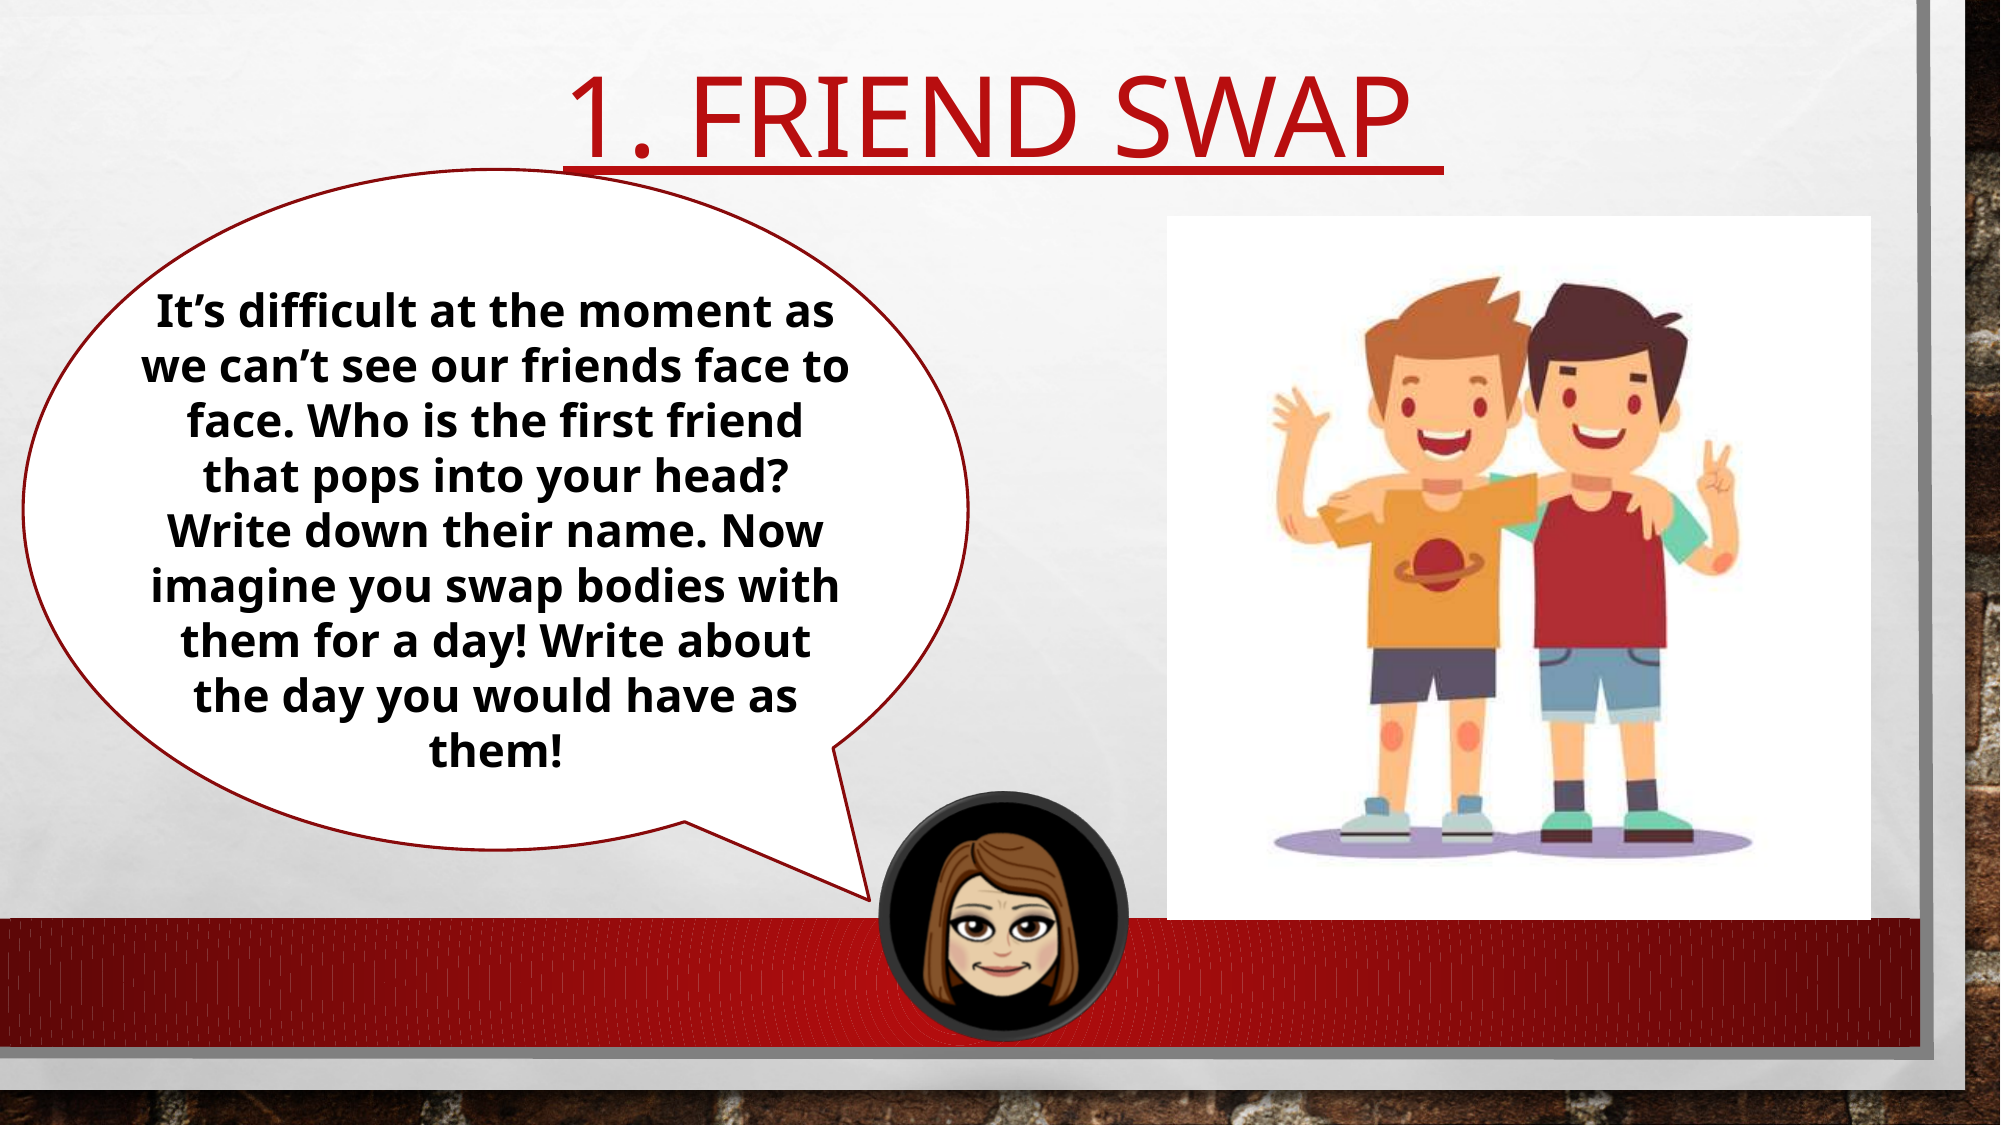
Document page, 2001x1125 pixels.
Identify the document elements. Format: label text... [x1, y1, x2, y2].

title 1. Friend swap [541, 27, 1466, 217]
text_box [152, 167, 840, 274]
text_box [214, 785, 845, 890]
text_box It’s difficult at the moment as we can’t see our friends face to face. Who is the first friend that pops into your head? Write down their name. Now imagine you swap bodies with them for a day! Write about the day you would have as them! [121, 274, 870, 785]
text_box [21, 300, 121, 720]
picture [0, 0, 2000, 1125]
text_box [870, 299, 970, 720]
